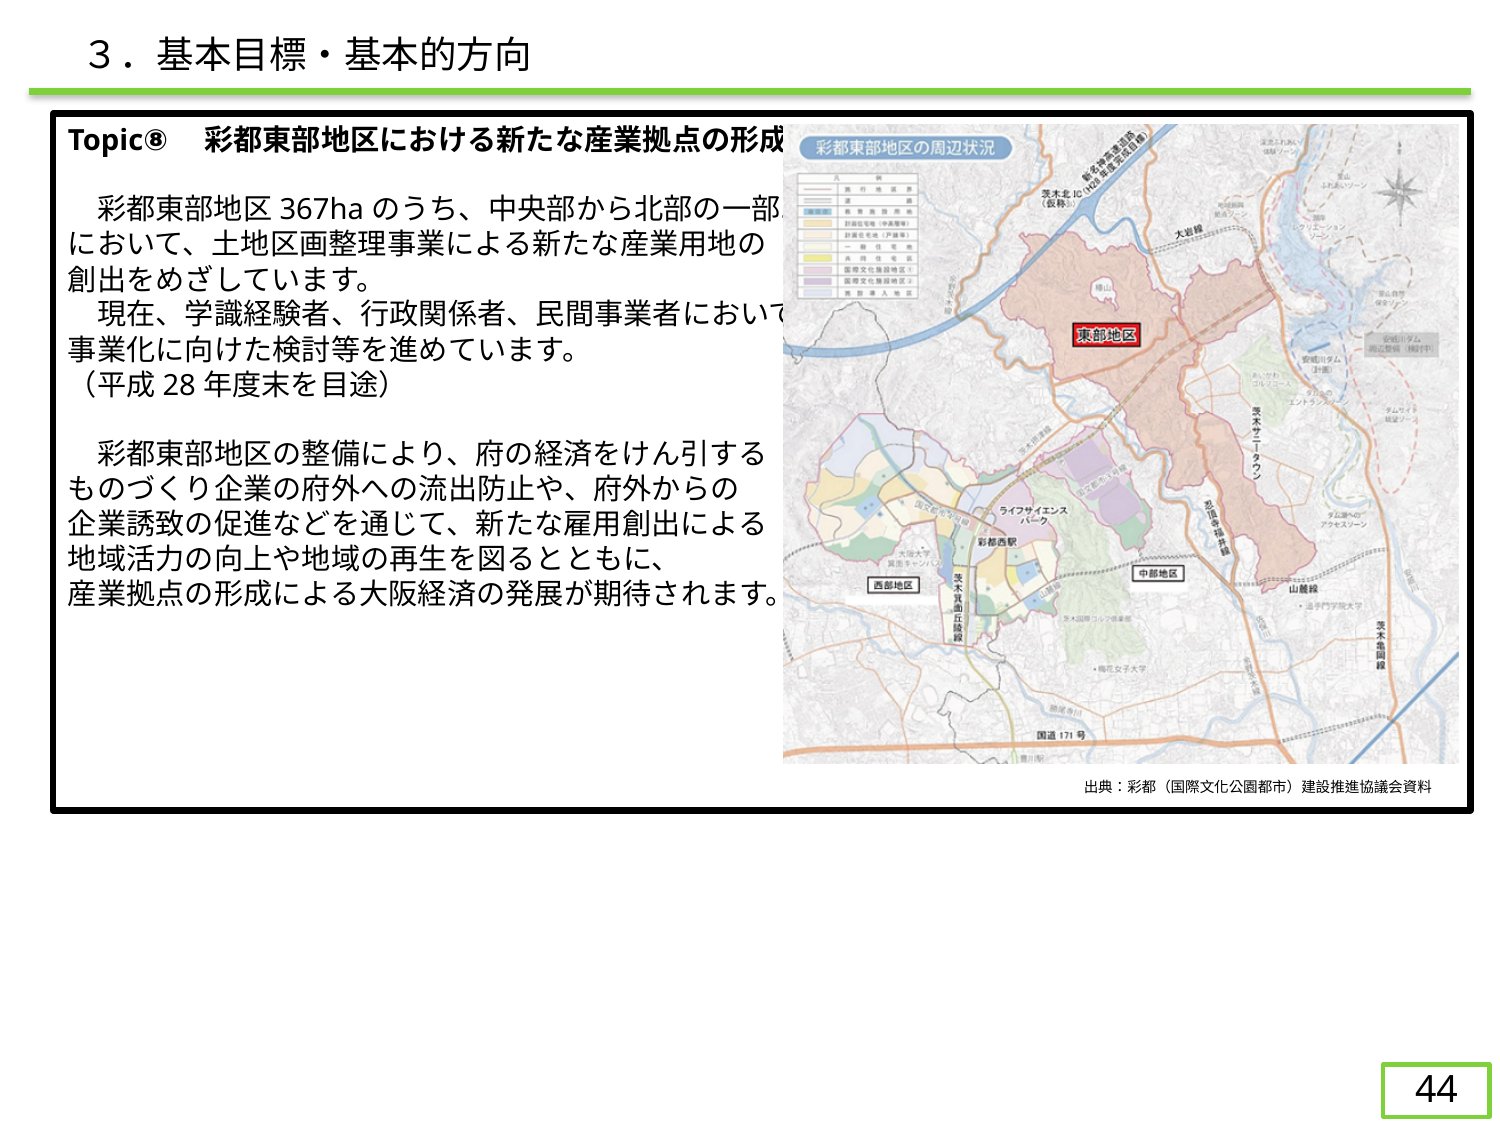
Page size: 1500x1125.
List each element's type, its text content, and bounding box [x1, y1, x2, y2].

text_box 出典：彩都（国際文化公園都市）建設推進協議会資料 [1068, 770, 1500, 803]
text_box ３．基本目標・基本的方向 [29, 24, 1365, 84]
text_box 43 [1381, 1062, 1492, 1119]
picture [783, 124, 1459, 764]
text_box Topic⑧ 彩都東部地区における新たな産業拠点の形成 彩都東部地区367haのうち、中央部から北部の一部エリア において、土地区画整理事業による新たな産業用地の 創出をめざしています。 現在、学識経験者、行政関係者、民間事業者において、 事業化に向けた検討等を進めています。 （平成28年度末を目途） 彩都東部地区の整備により、府の経済をけん引する ものづくり企業の府外への流出防止や、府外からの 企業誘致の促進などを通じて、新たな雇用創出による 地域活力の向上や地域の再生を図るとともに、 産業拠点の形成による大阪経済の発展が期待されます。 [51, 112, 1473, 813]
